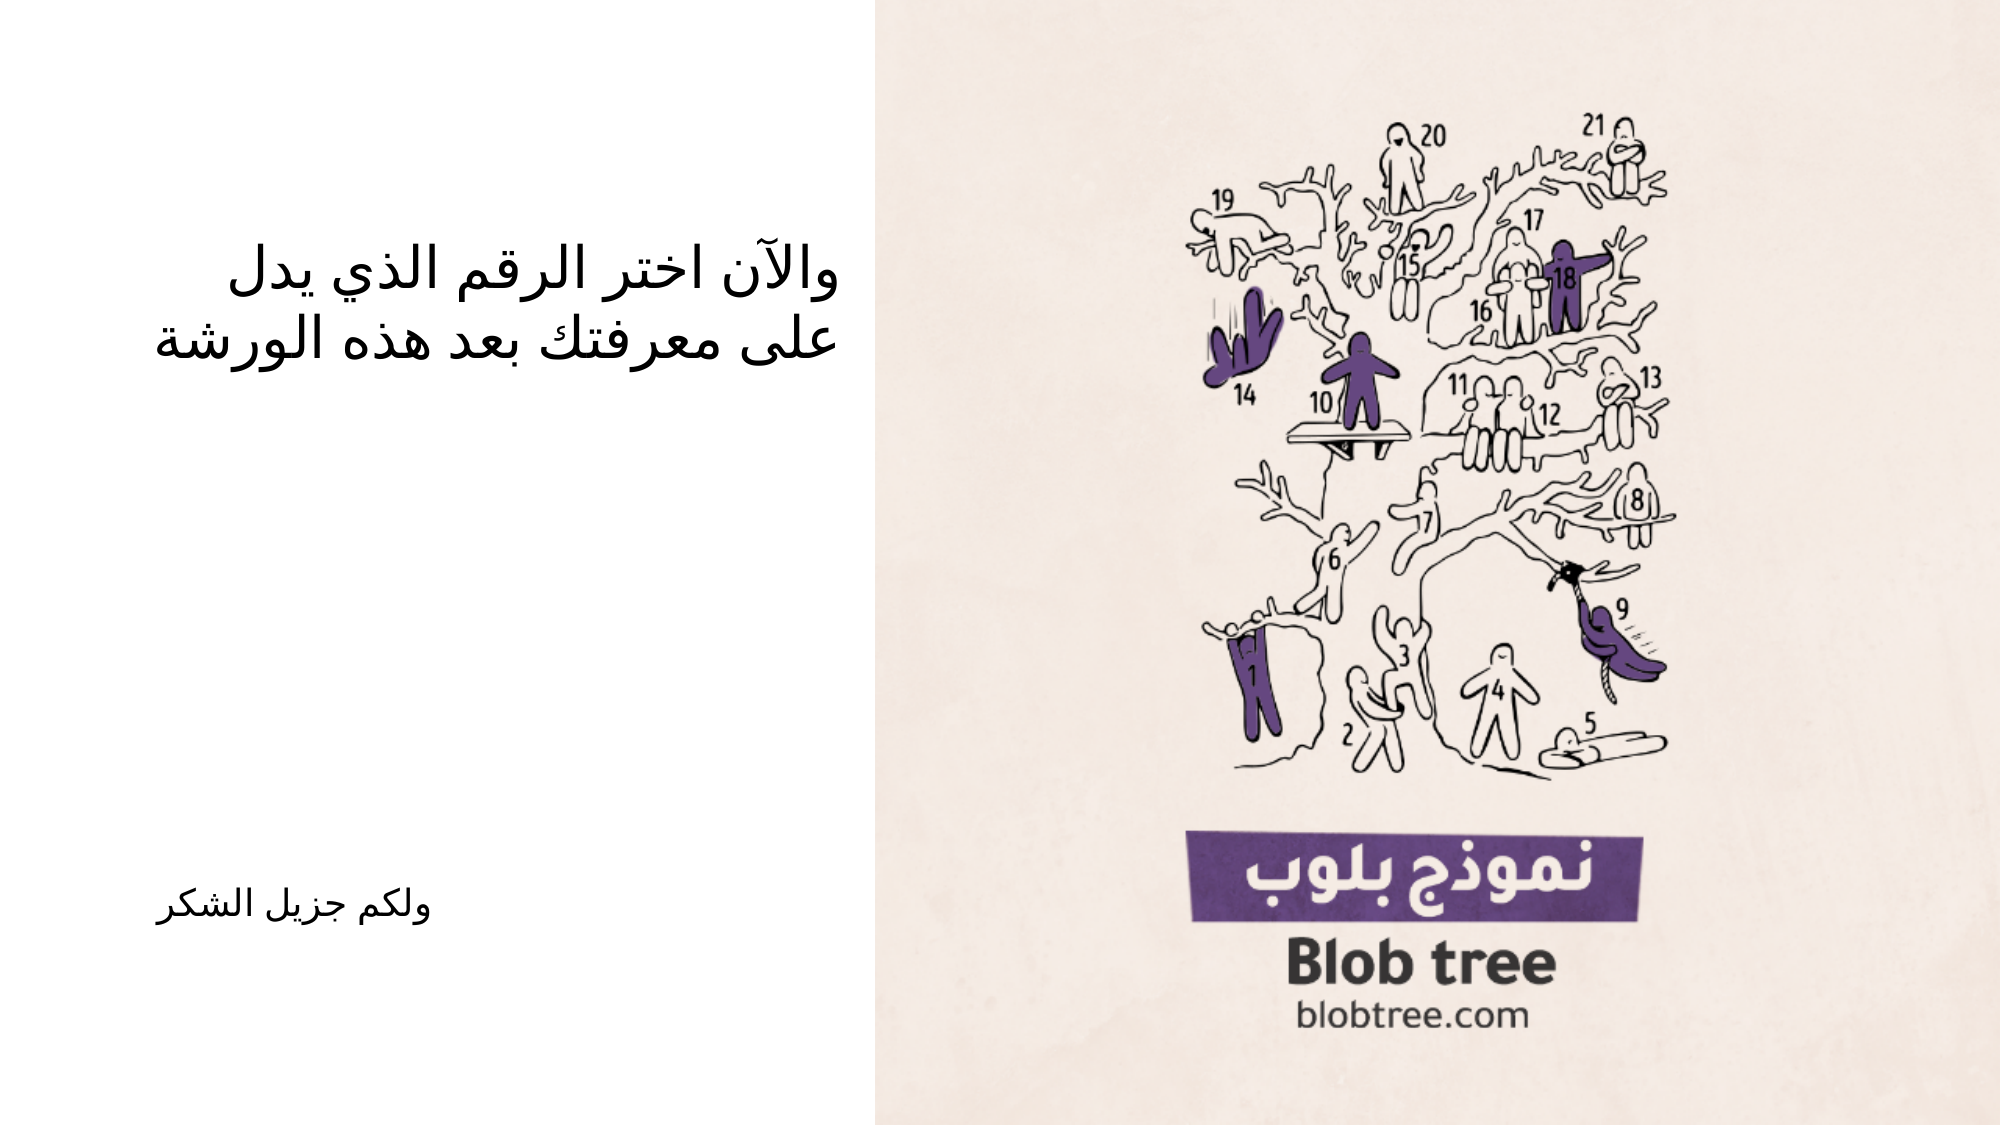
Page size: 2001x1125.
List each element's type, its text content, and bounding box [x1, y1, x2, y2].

text_box ولكم جزيل الشكر [133, 871, 448, 932]
picture [874, 0, 2000, 1125]
text_box والآن اختر الرقم الذي يدل على معرفتك بعد هذه الورشة [125, 223, 857, 538]
